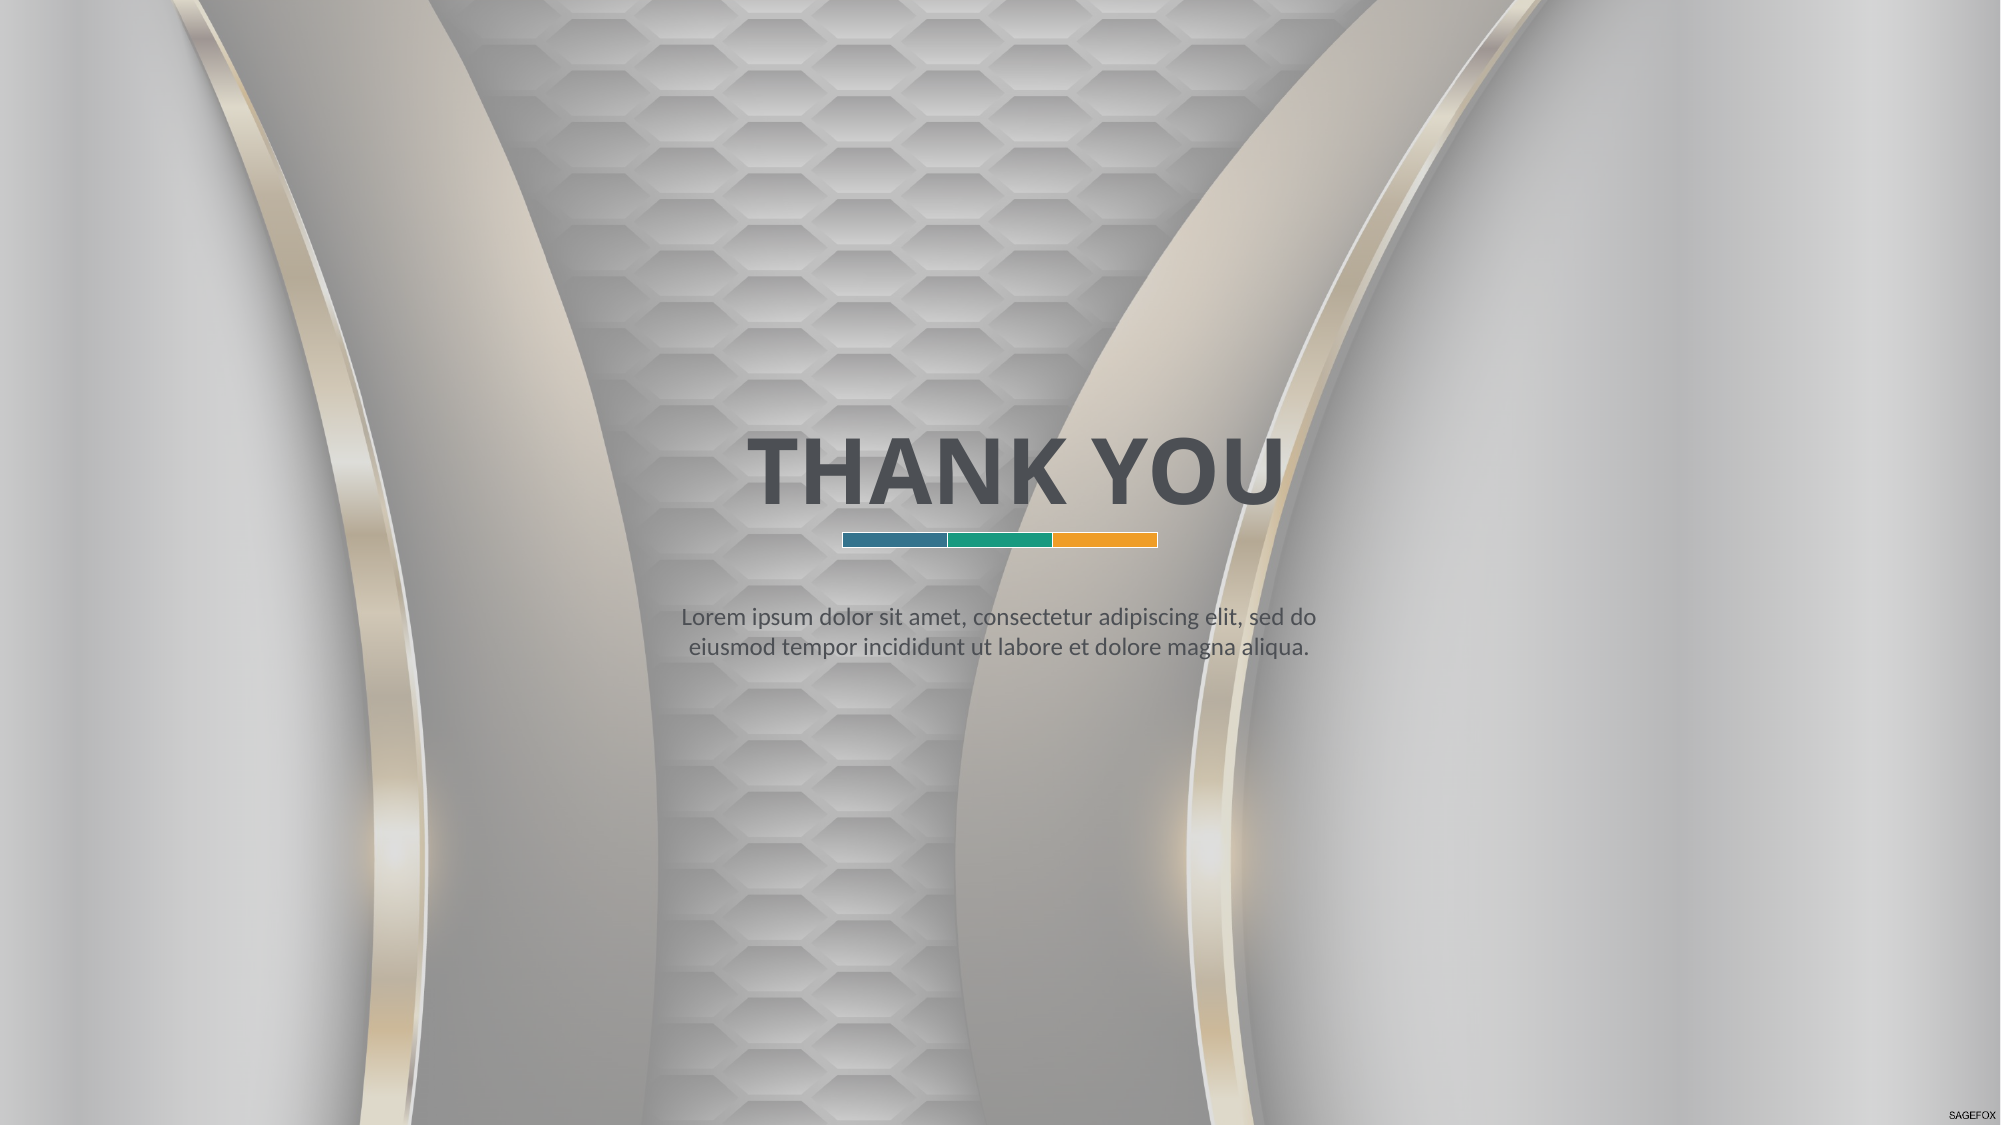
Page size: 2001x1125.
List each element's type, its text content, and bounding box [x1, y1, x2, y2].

text_box THANK YOU [565, 405, 1470, 531]
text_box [842, 532, 1158, 548]
text_box Lorem ipsum dolor sit amet, consectetur adipiscing elit, sed do eiusmod tempor incididunt ut labore et dolore magna aliqua. [660, 593, 1340, 668]
picture [1925, 0, 2001, 1125]
